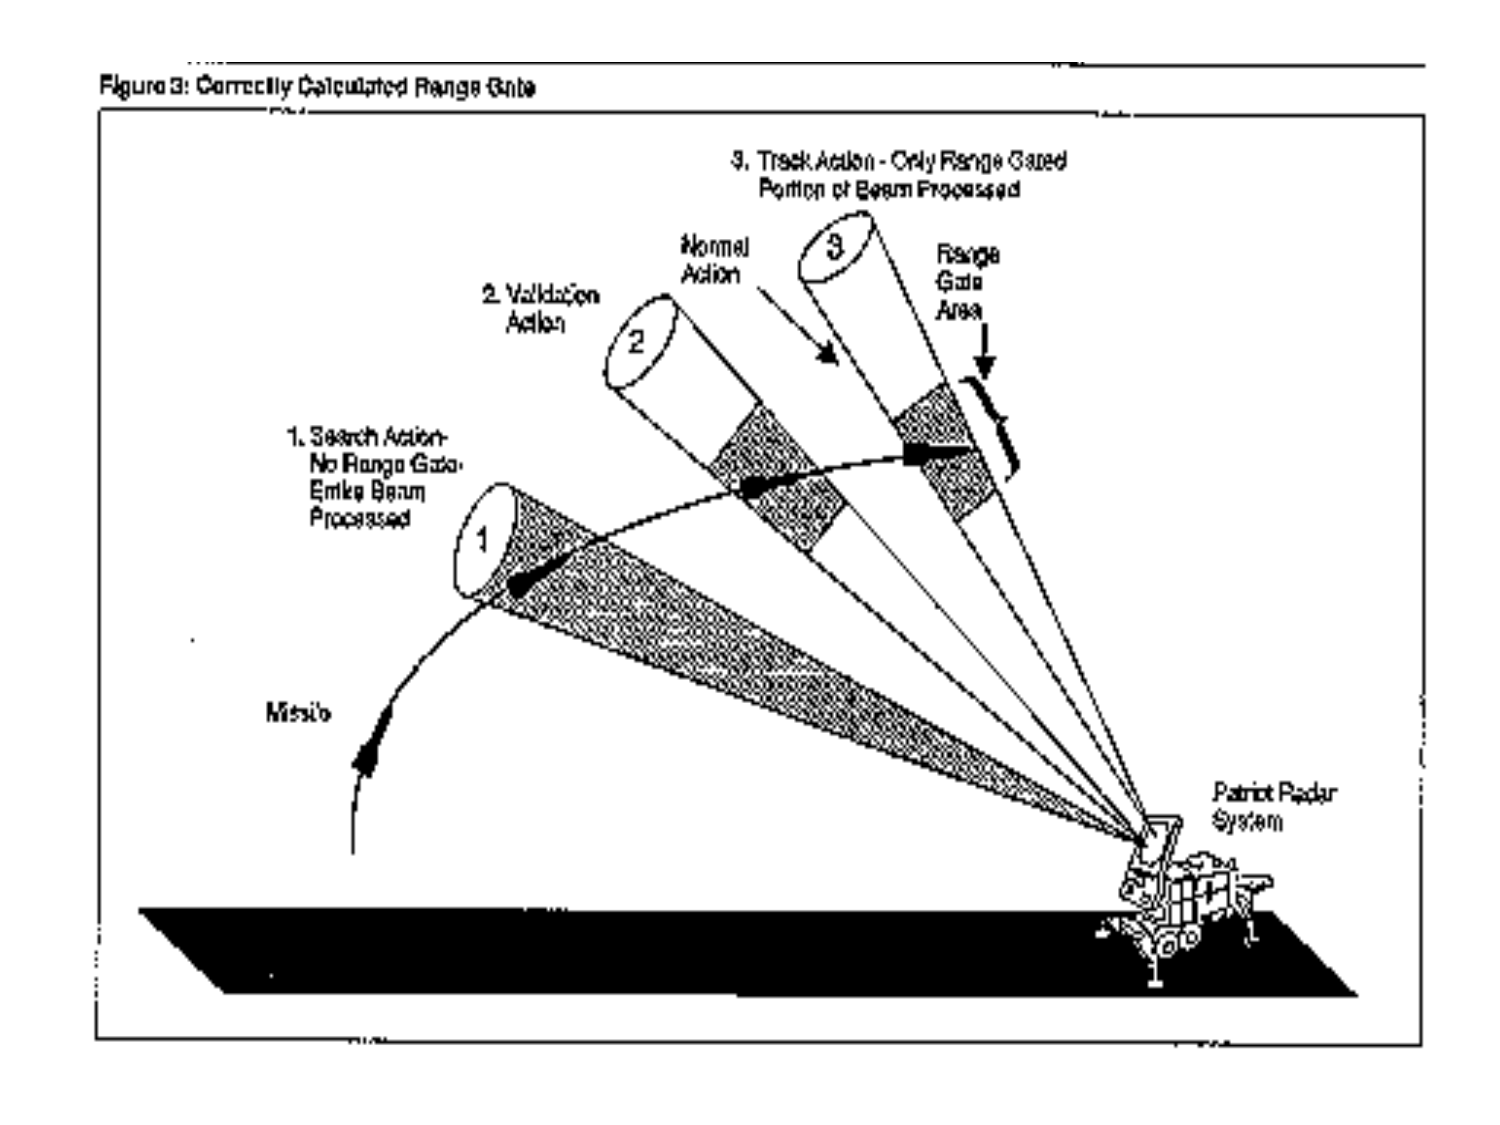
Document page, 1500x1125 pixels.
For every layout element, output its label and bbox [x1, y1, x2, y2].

picture [87, 62, 1438, 1056]
